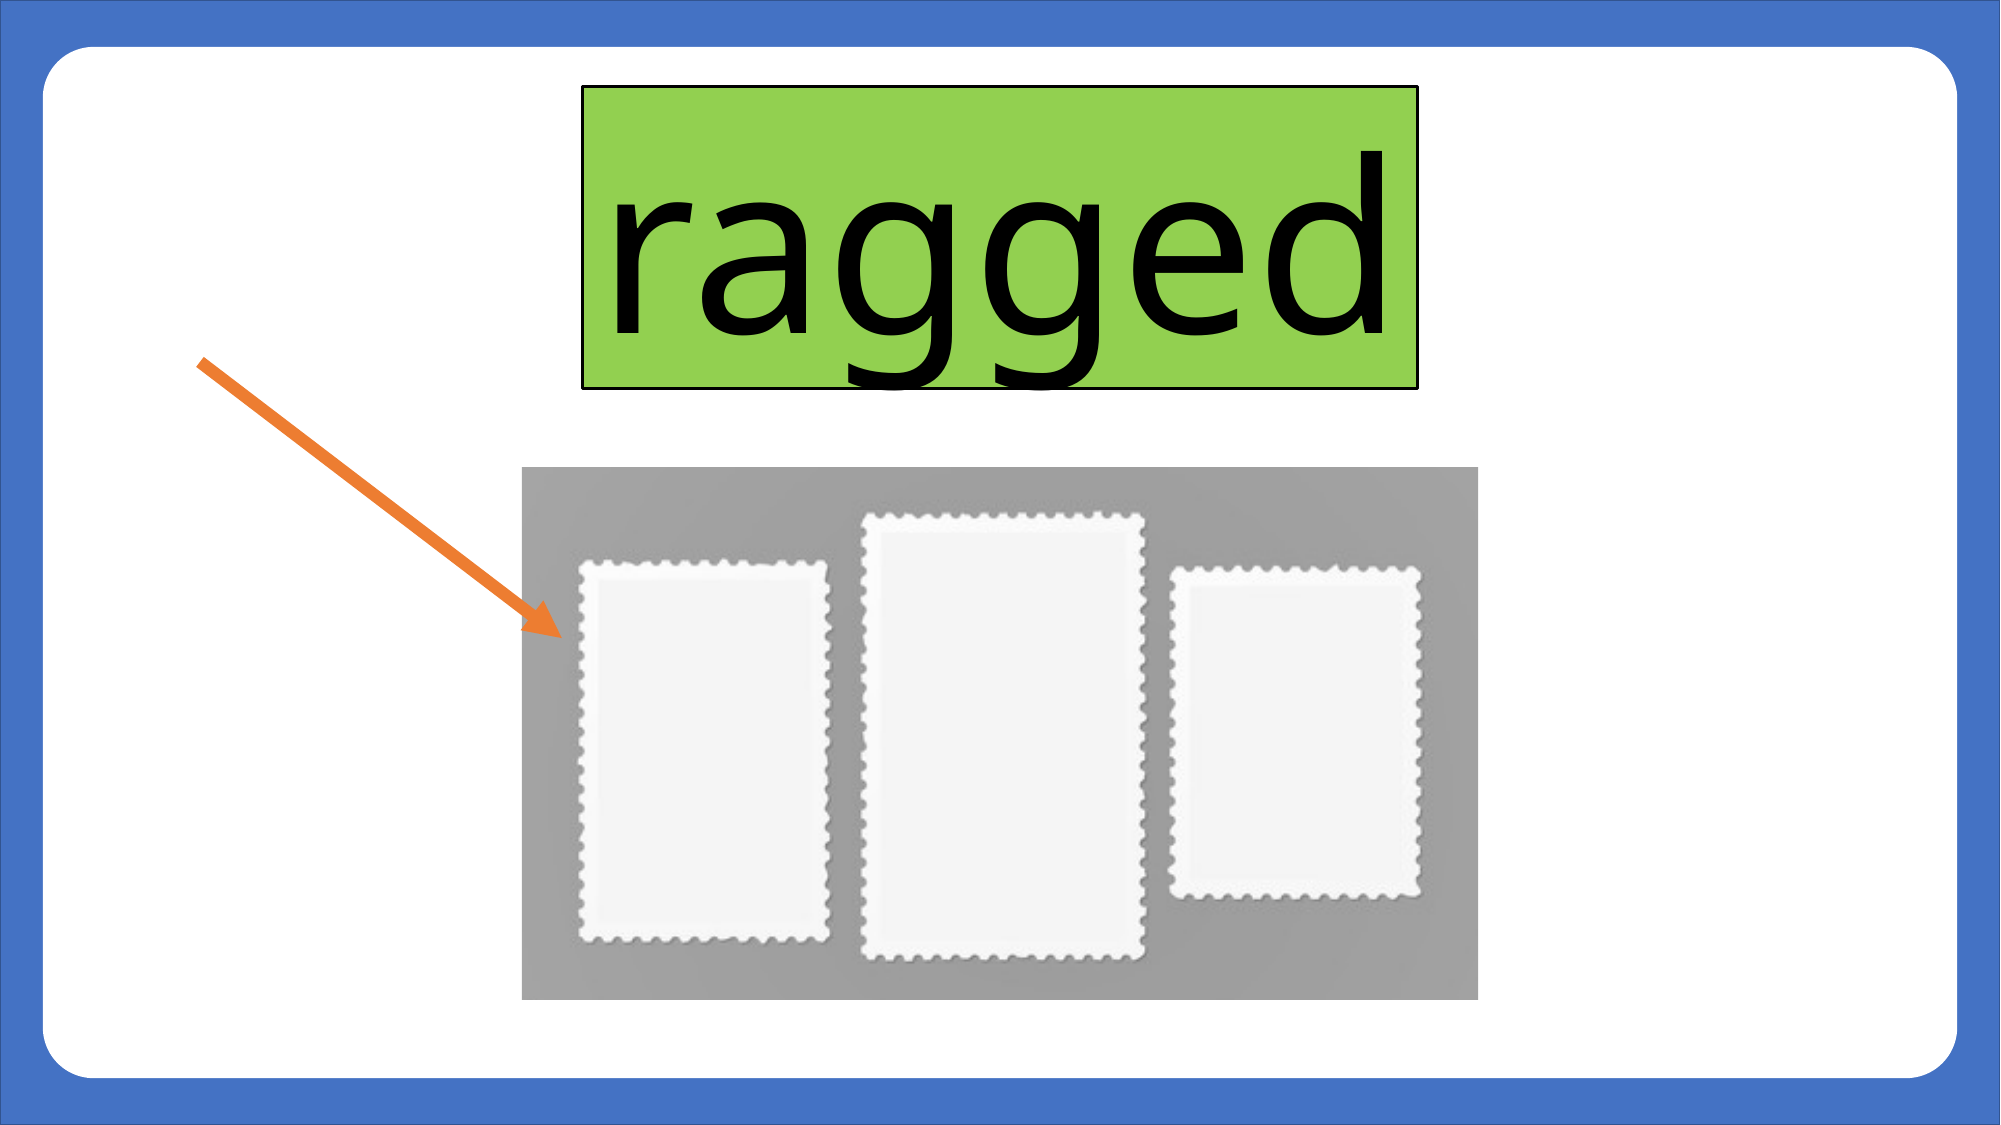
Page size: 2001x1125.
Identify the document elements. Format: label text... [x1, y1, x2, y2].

text_box [0, 0, 2000, 1125]
text_box ragged [582, 86, 1418, 389]
text_box [41, 45, 1959, 1080]
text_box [199, 361, 562, 639]
picture [521, 467, 1479, 1000]
